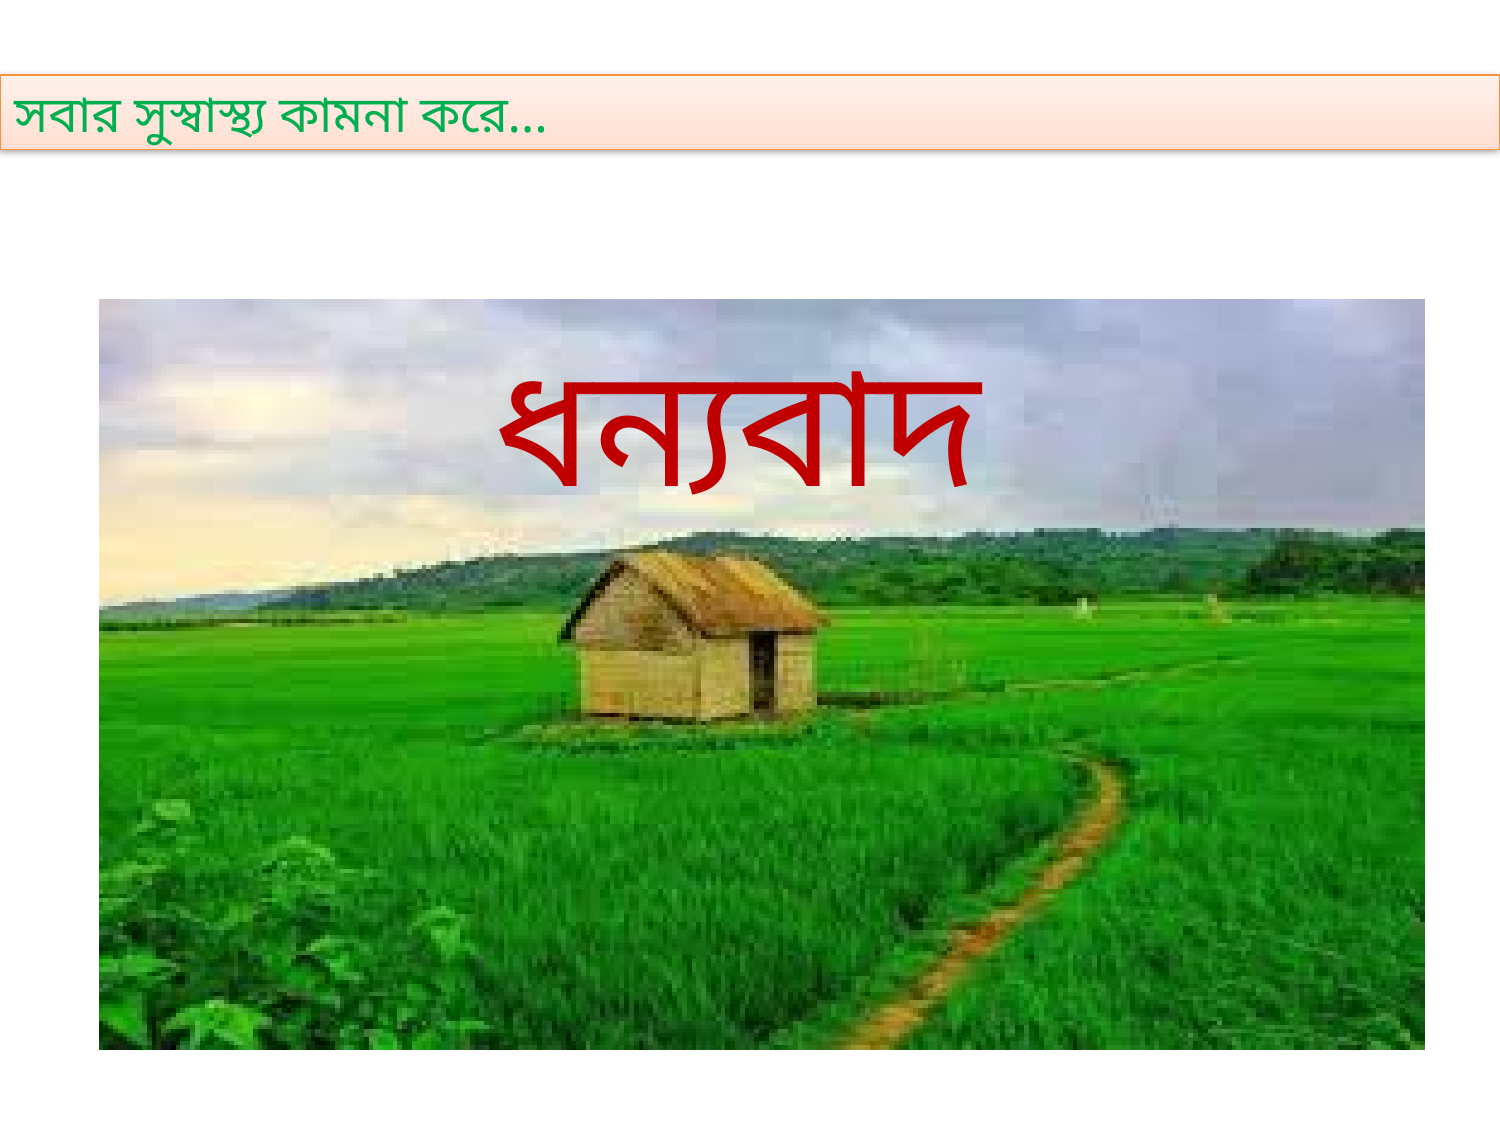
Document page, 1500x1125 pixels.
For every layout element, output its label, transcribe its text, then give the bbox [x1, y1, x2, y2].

picture [99, 299, 1426, 1051]
text_box সবার সুস্বাস্থ্য কামনা করে… [0, 74, 1500, 150]
